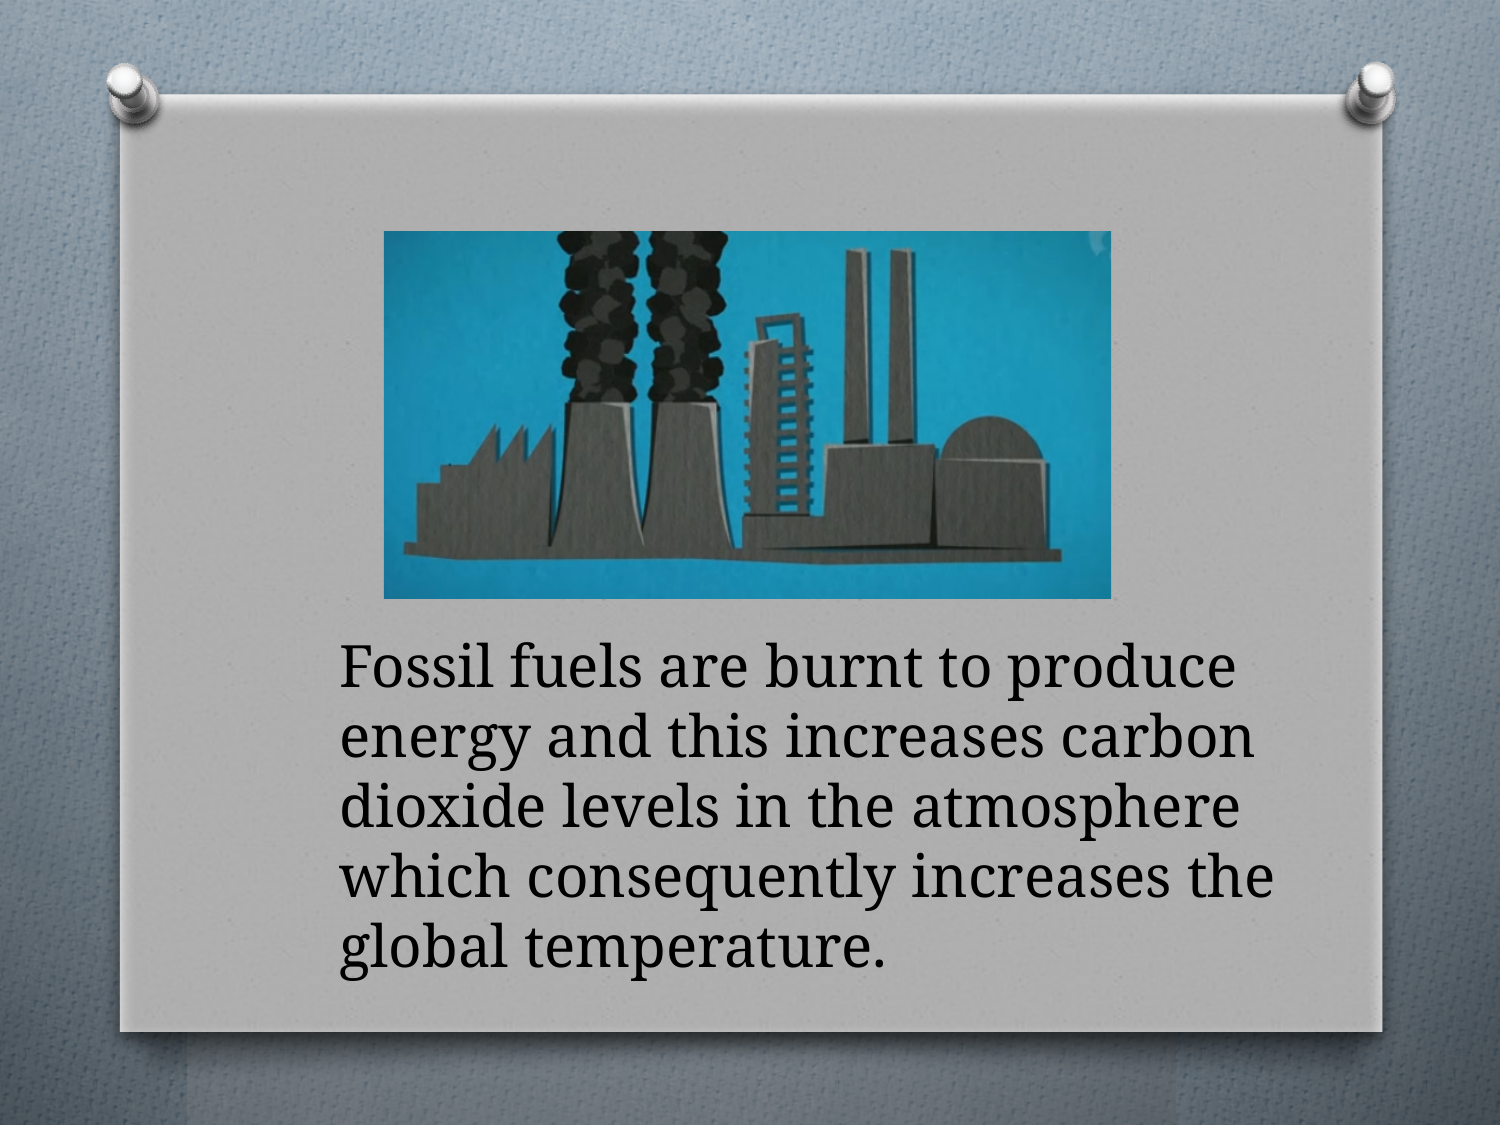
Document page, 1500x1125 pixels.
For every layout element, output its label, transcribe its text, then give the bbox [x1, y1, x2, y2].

picture [1317, 35, 1439, 156]
picture [75, 29, 198, 153]
list Fossil fuels are burnt to produce energy and this increases carbon dioxide levels in the atmosphere which consequently increases the global temperature. [324, 621, 1342, 896]
picture [383, 231, 1112, 599]
